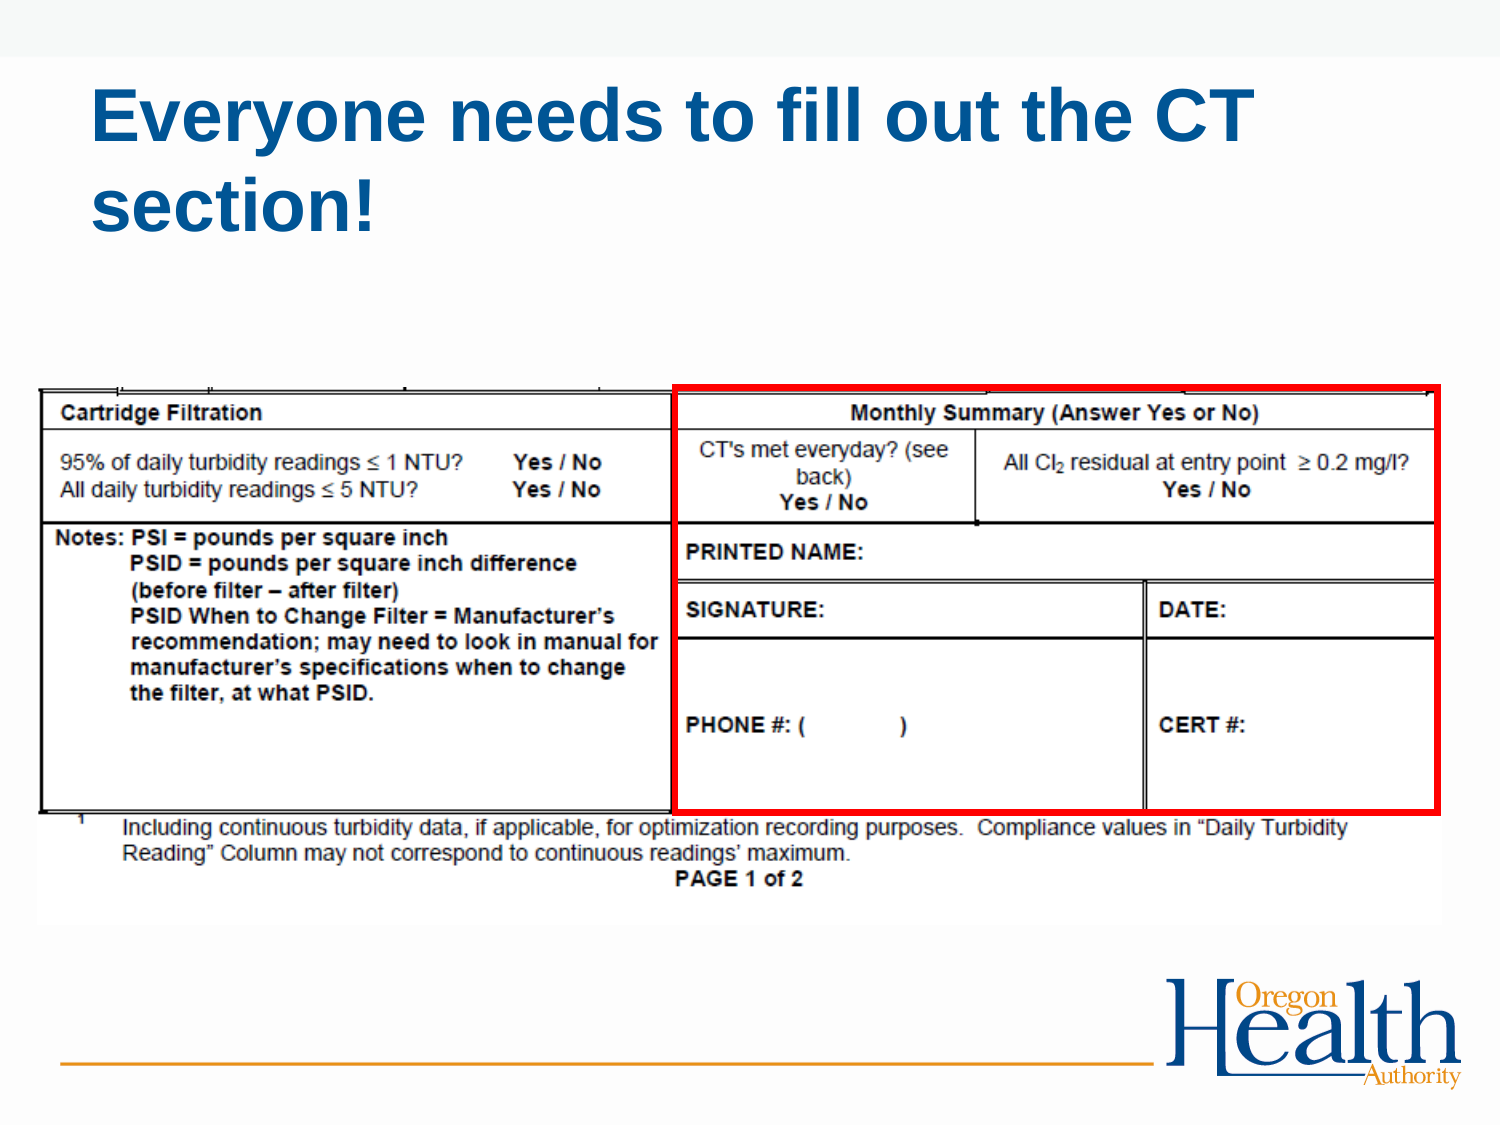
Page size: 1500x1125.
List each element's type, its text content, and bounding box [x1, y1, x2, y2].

picture [0, 0, 1500, 1125]
title Everyone needs to fill out the CT section! [75, 62, 1425, 250]
